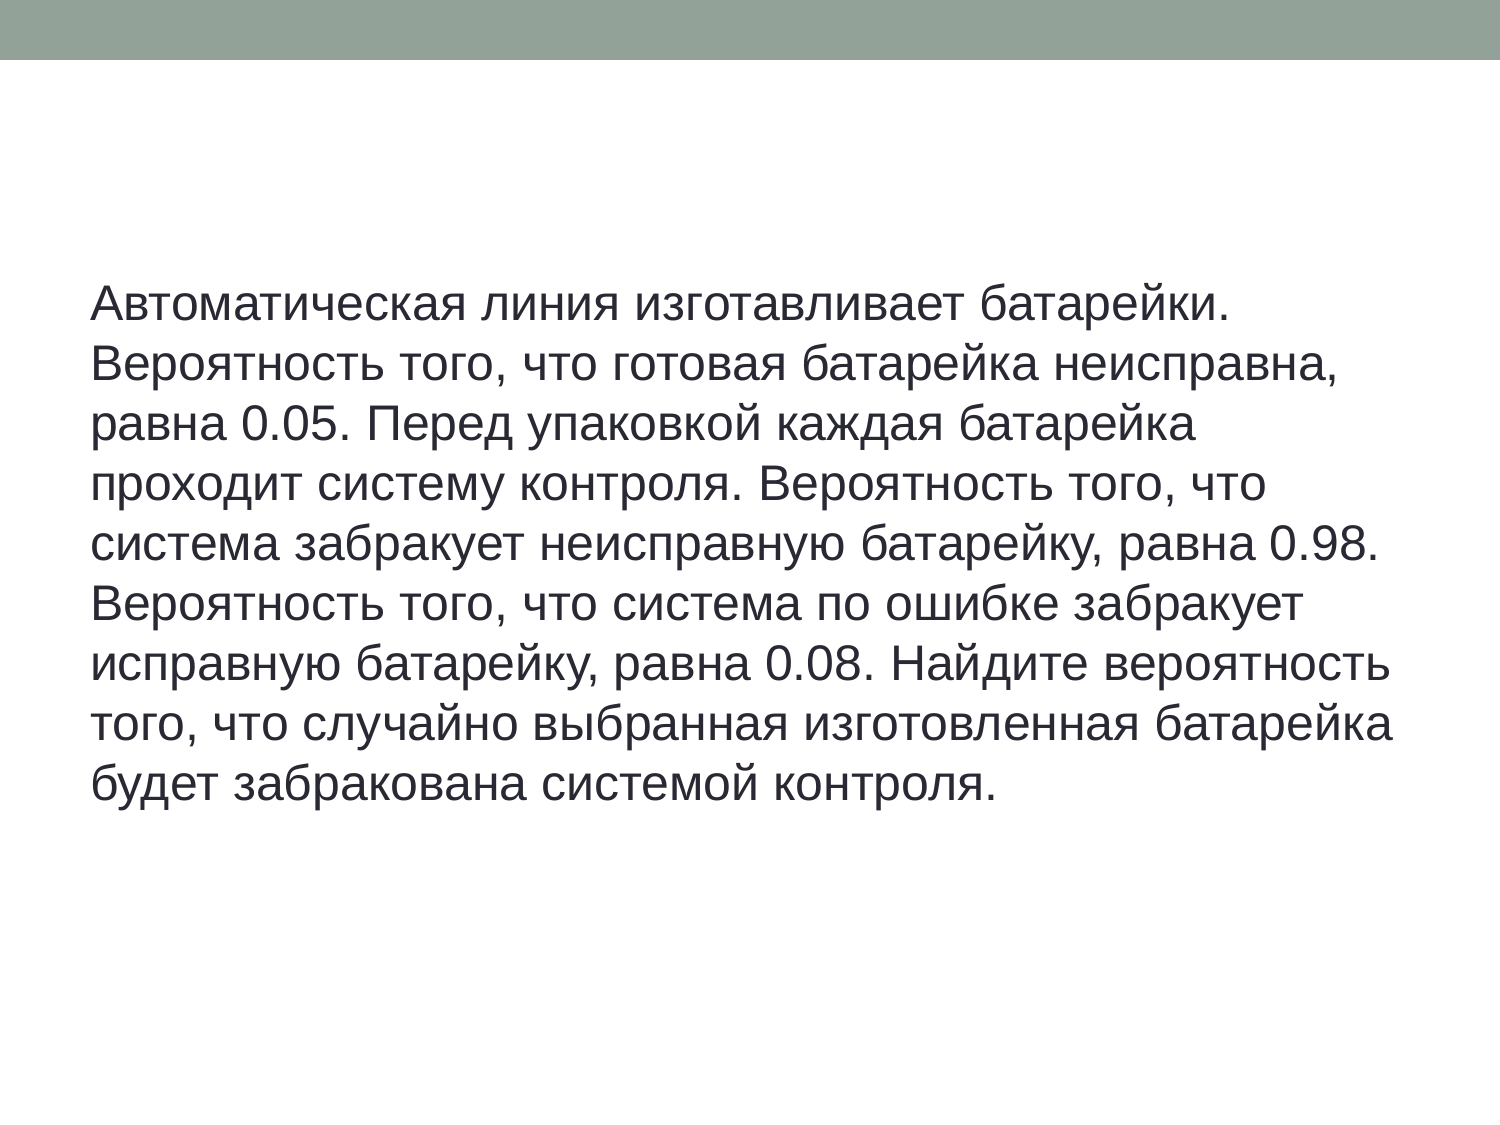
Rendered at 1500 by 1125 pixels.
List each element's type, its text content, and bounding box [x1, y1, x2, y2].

list Автоматическая линия изготавливает батарейки. Вероятность того, что готовая батарейка неисправна, равна 0.05. Перед упаковкой каждая батарейка проходит систему контроля. Вероятность того, что система забракует неисправную батарейку, равна 0.98. Вероятность того, что система по ошибке забракует исправную батарейку, равна 0.08. Найдите вероятность того, что случайно выбранная изготовленная батарейка будет забракована системой контроля. [75, 262, 1425, 1063]
